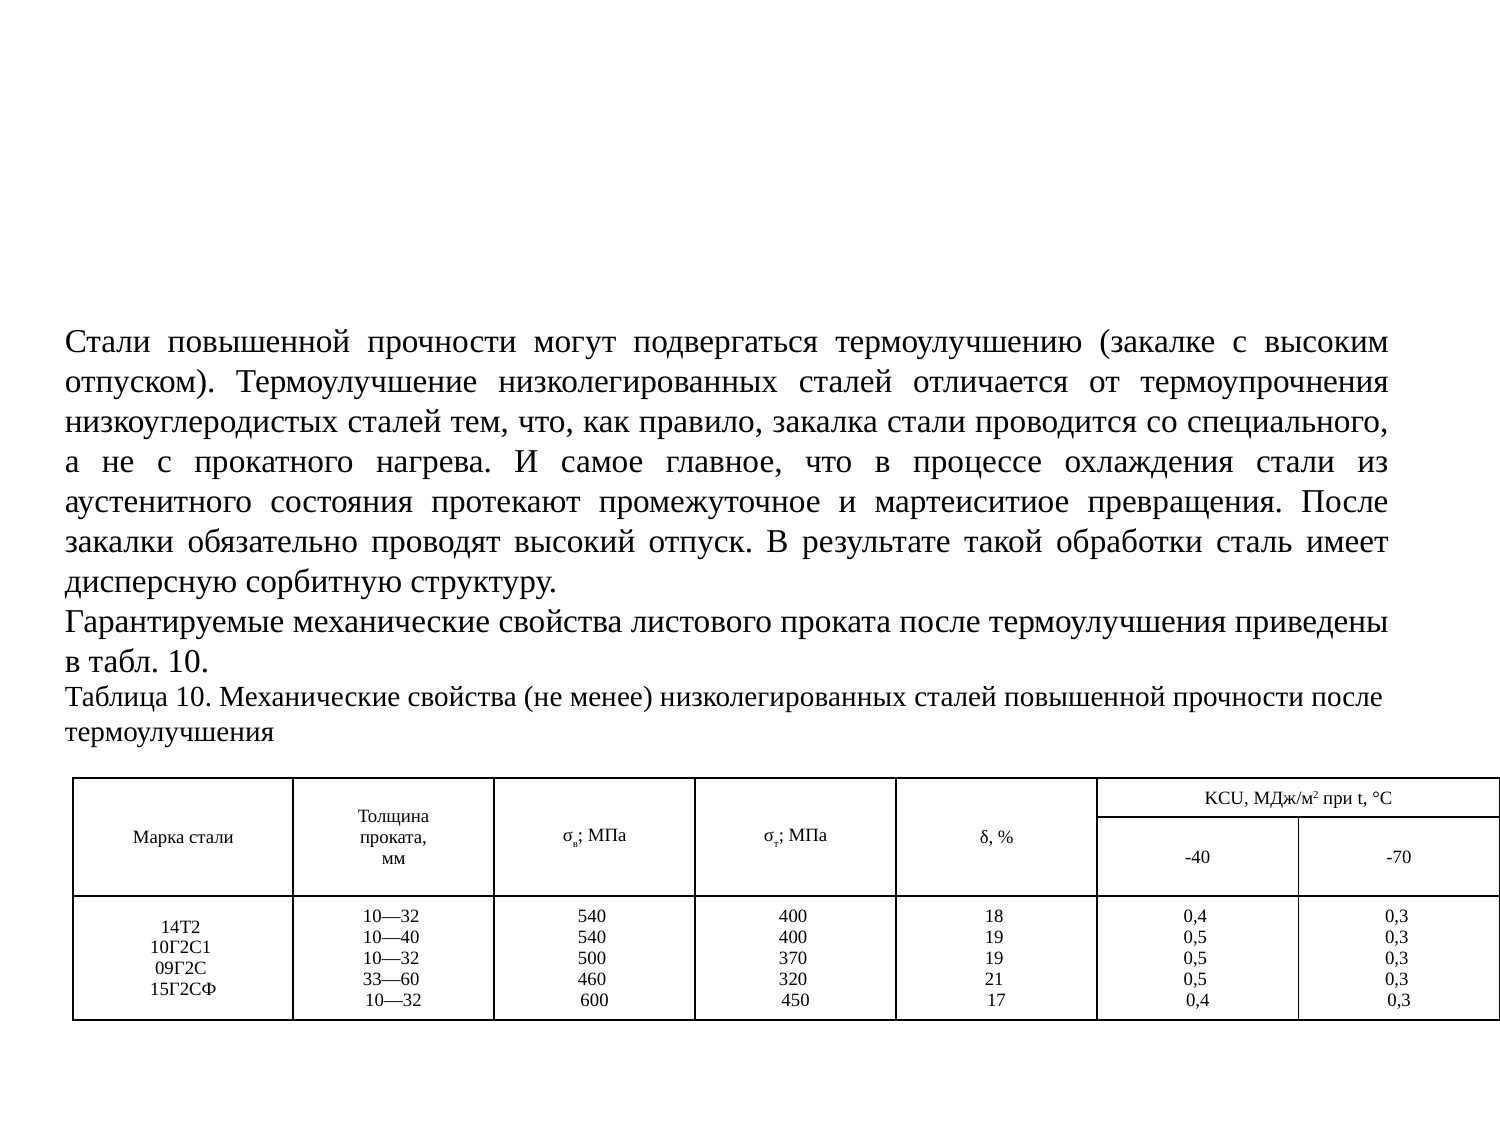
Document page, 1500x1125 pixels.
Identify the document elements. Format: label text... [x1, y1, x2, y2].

table_header σт; МПа [696, 779, 895, 895]
table_cell 0,4 0,5 0,5 0,5 0,4 [1098, 897, 1298, 1019]
table_header KCU, МДж/м2 при t, °C [1098, 779, 1499, 816]
table_cell 540 540 500 460 600 [495, 897, 694, 1019]
table_header Марка стали [74, 779, 292, 895]
text_box Стали повышенной прочности могут подвергаться термоулучшению (закалке с высоким отпуском). Термоулучшение низколегированных сталей отличается от термоупрочнения низкоуглеродистых сталей тем, что, как правило, закалка стали проводится со специального, а не с прокатного нагрева. И самое главное, что в процессе охлаждения стали из аустенитного состояния протекают промежуточное и мартеиситиое превращения. После закалки обязательно проводят высокий отпуск. В результате такой обработки сталь имеет дисперсную сорбитную структуру. Гарантируемые механические свойства листового проката после термоулучшения приведены в табл. 10. [49, 312, 1406, 687]
text_box Таблица 10. Механические свойства (не менее) низколегированных сталей повышенной прочности после термоулучшения [50, 669, 1467, 790]
table_cell -40 [1098, 818, 1298, 895]
table_header δ, % [897, 779, 1096, 895]
table_cell 400 400 370 320 450 [696, 897, 895, 1019]
table_header Толщина проката, мм [294, 779, 493, 895]
table_cell 10—32 10—40 10—32 33—60 10—32 [294, 897, 493, 1019]
table_cell 0,3 0,3 0,3 0,3 0,3 [1299, 897, 1499, 1019]
table_cell 14Т2 10Г2С1 09Г2С 15Г2СФ [74, 897, 292, 1019]
table_cell 18 19 19 21 17 [897, 897, 1096, 1019]
table_header σв; МПа [495, 779, 694, 895]
table_cell -70 [1299, 818, 1499, 895]
